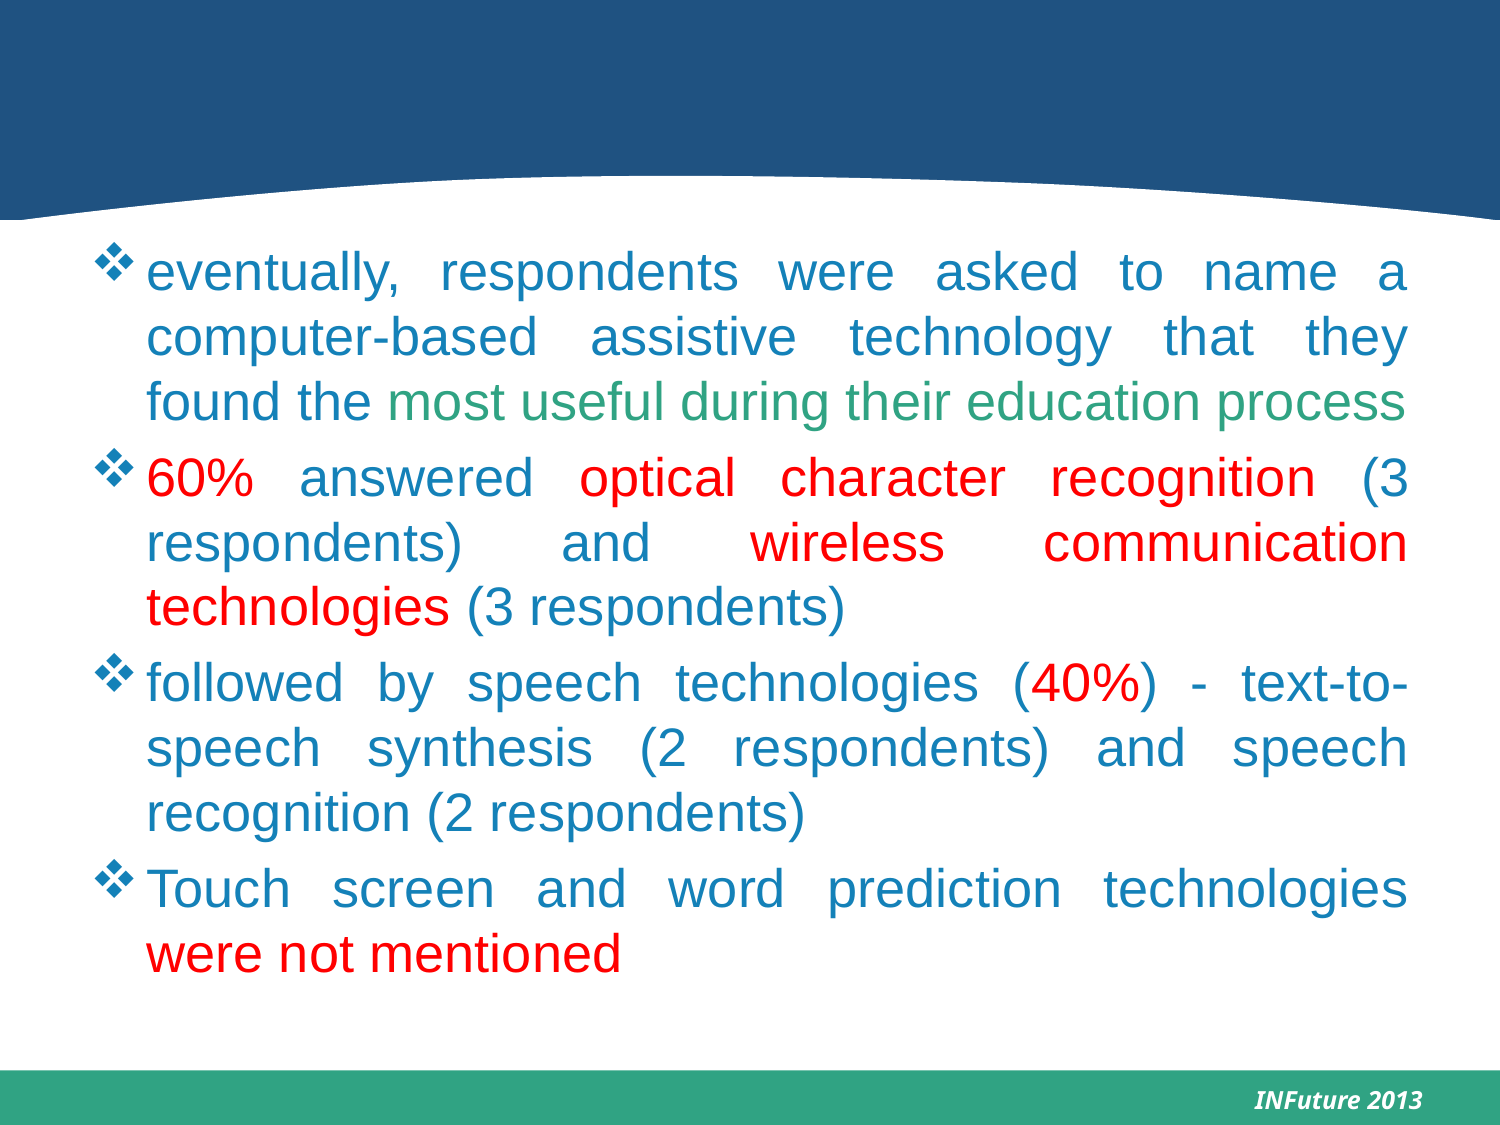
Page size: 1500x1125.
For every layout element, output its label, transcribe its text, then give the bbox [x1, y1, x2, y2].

list eventually, respondents were asked to name a computer-based assistive technology that they found the most useful during their education process 60% answered optical character recognition (3 respondents) and wireless communication technologies (3 respondents) followed by speech technologies (40%) - text-to-speech synthesis (2 respondents) and speech recognition (2 respondents) Touch screen and word prediction technologies were not mentioned [74, 228, 1426, 1038]
